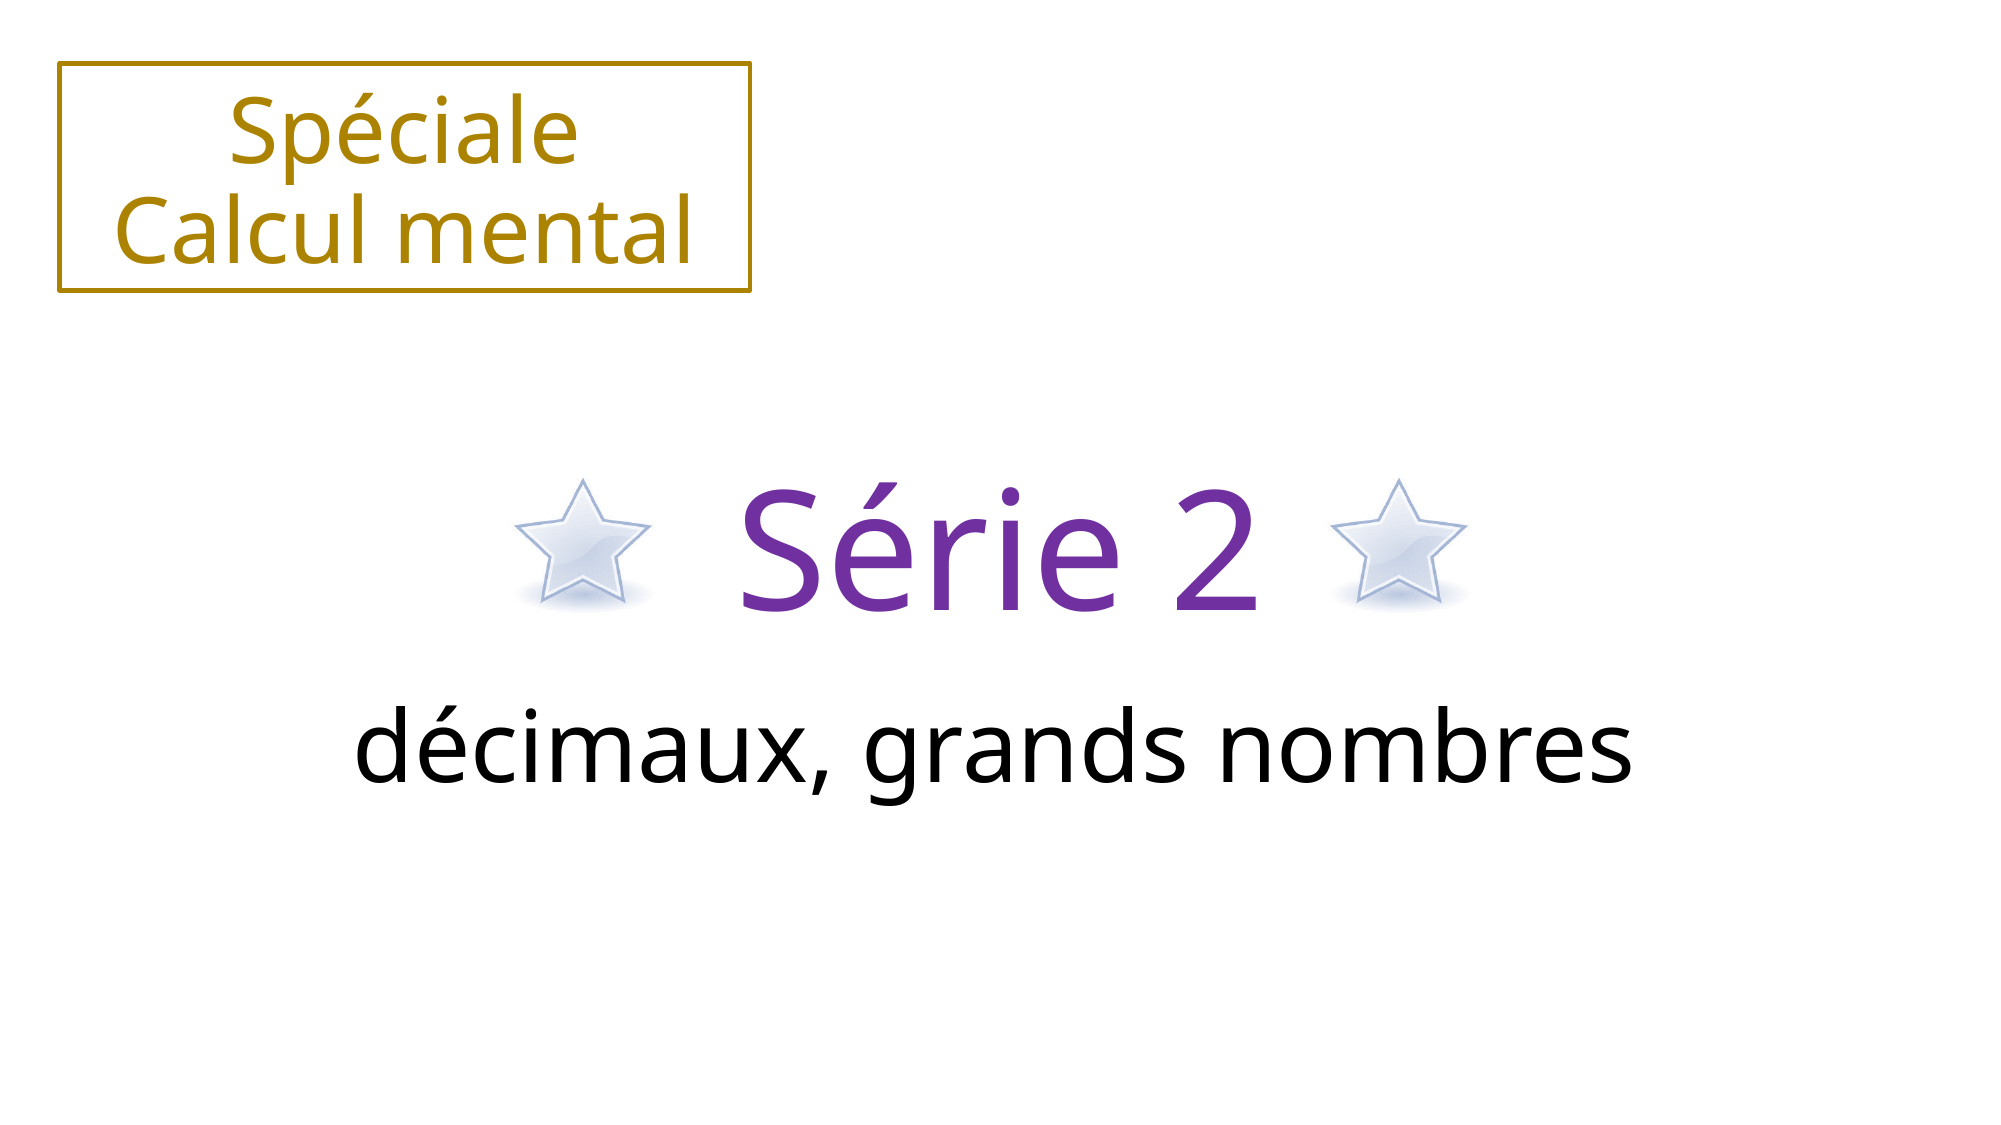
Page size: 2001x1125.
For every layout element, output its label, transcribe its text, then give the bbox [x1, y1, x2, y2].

text_box Spéciale Calcul mental [59, 63, 750, 291]
picture [1325, 473, 1472, 620]
subtitle décimaux, grands nombres [209, 688, 1780, 843]
picture [509, 473, 656, 620]
title Série 2 [249, 262, 1750, 654]
